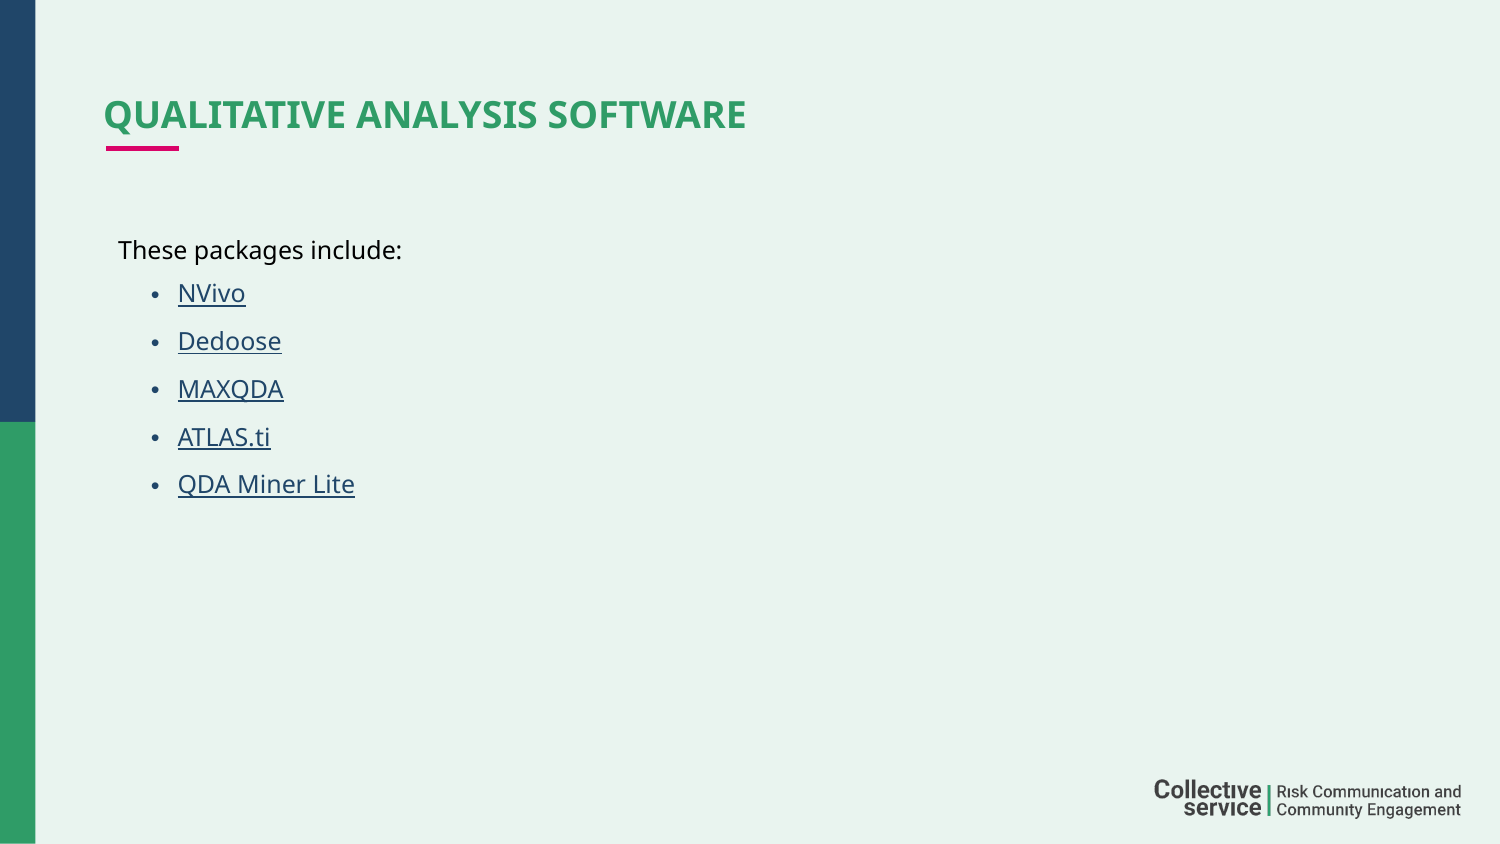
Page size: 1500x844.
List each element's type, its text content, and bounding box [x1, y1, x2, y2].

list These packages include: NVivo Dedoose MAXQDA ATLAS.ti QDA Miner Lite [103, 224, 1397, 760]
title Qualitative analysis software [103, 88, 1397, 145]
picture [1139, 774, 1470, 826]
